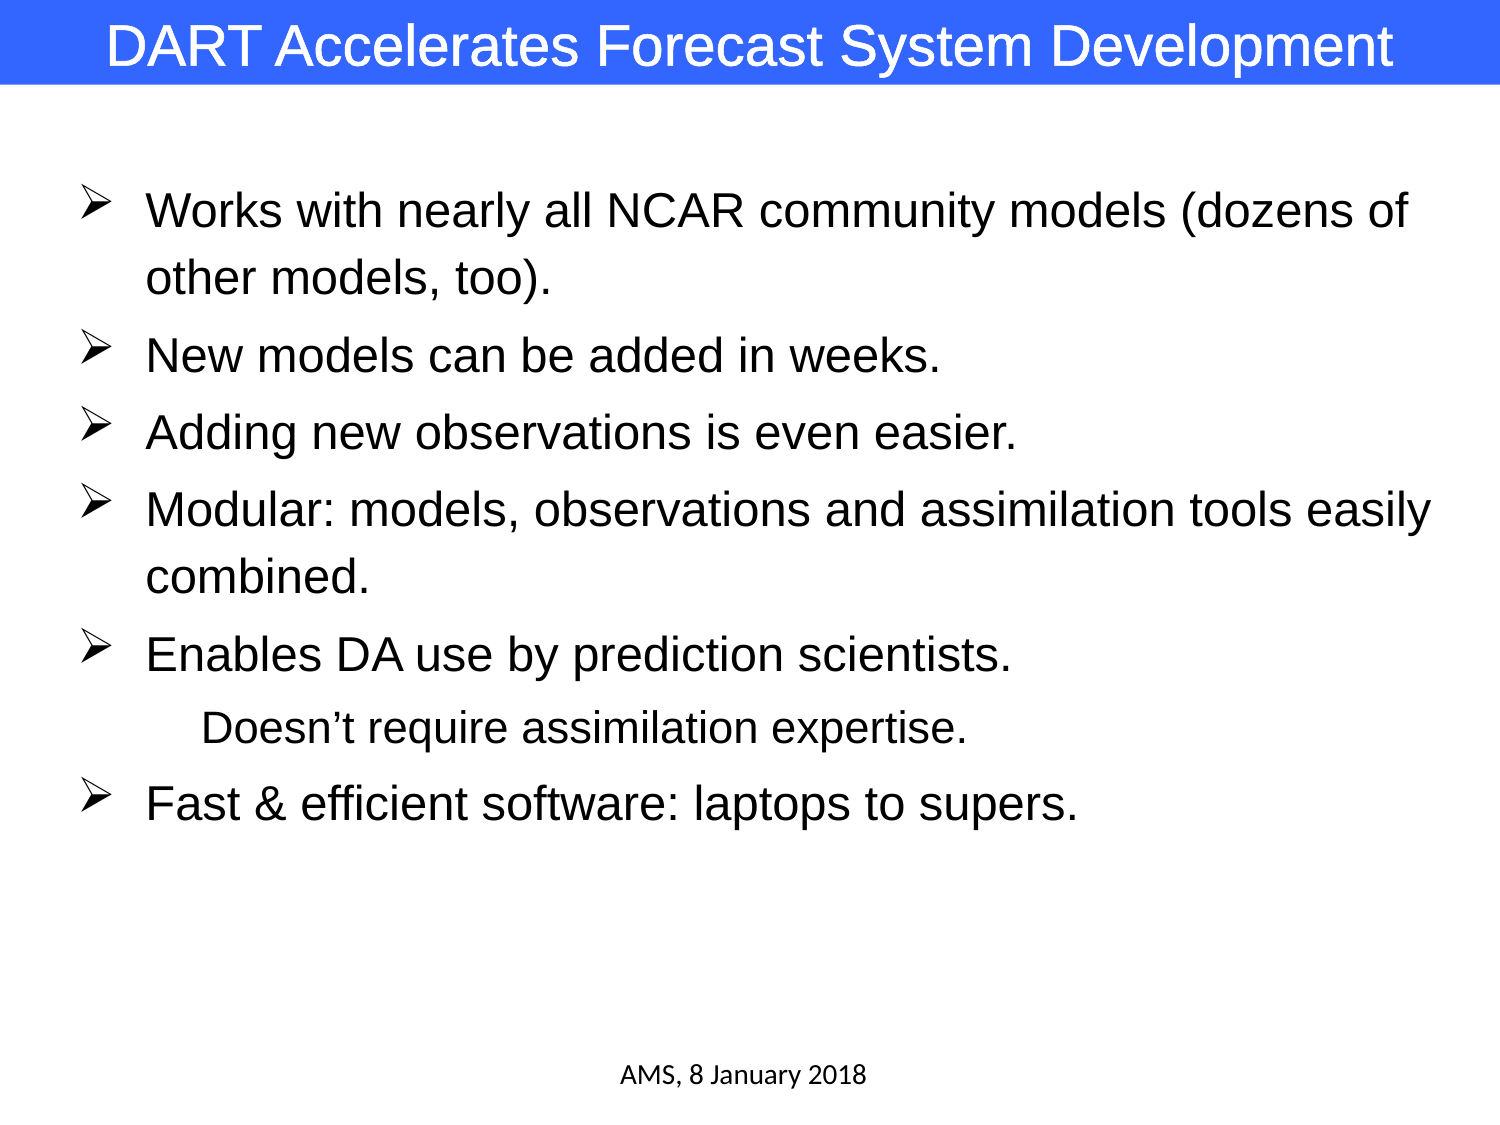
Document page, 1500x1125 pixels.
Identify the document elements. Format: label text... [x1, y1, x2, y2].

footer AMS, 8 January 2018 [474, 1042, 1013, 1103]
list Works with nearly all NCAR community models (dozens of other models, too). New models can be added in weeks. Adding new observations is even easier. Modular: models, observations and assimilation tools easily combined. Enables DA use by prediction scientists. Doesn’t require assimilation expertise. Fast & efficient software: laptops to supers. [62, 162, 1450, 838]
text_box DART Accelerates Forecast System Development [0, 0, 1500, 85]
